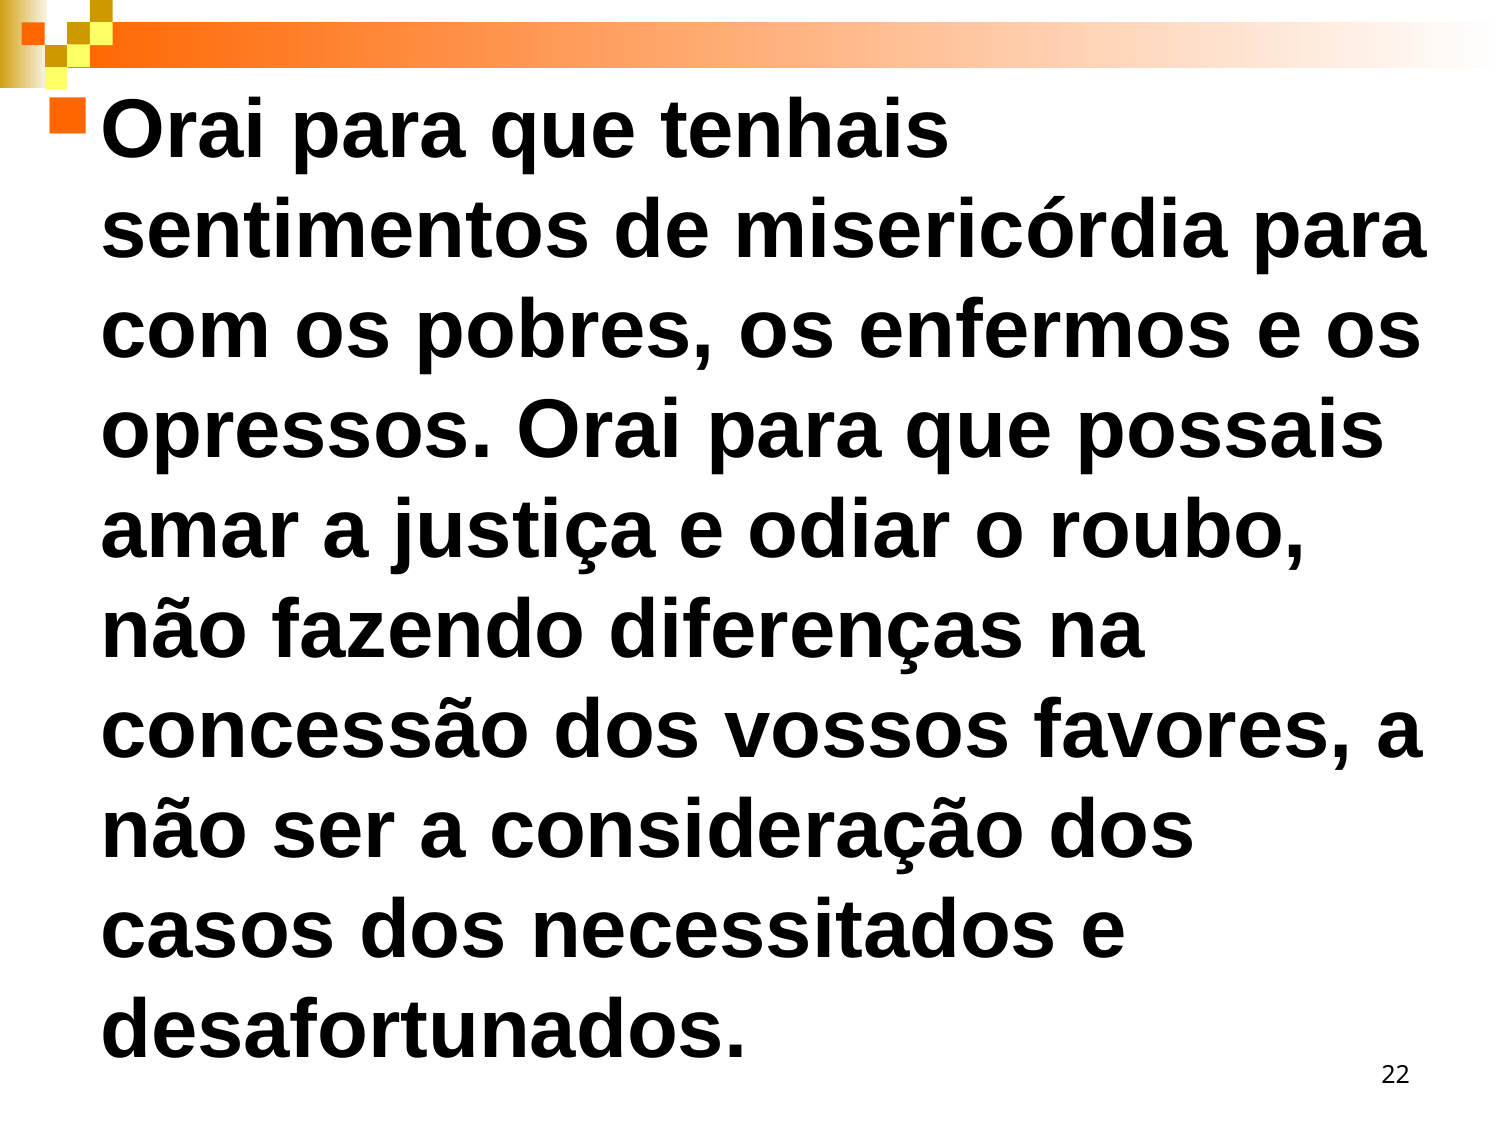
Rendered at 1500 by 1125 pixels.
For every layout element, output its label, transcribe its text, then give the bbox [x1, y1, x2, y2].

list Orai para que tenhais sentimentos de misericórdia para com os pobres, os enfermos e os opressos. Orai para que possais amar a justiça e odiar o roubo, não fazendo diferenças na concessão dos vossos favores, a não ser a consideração dos casos dos necessitados e desafortunados. [29, 66, 1455, 1114]
